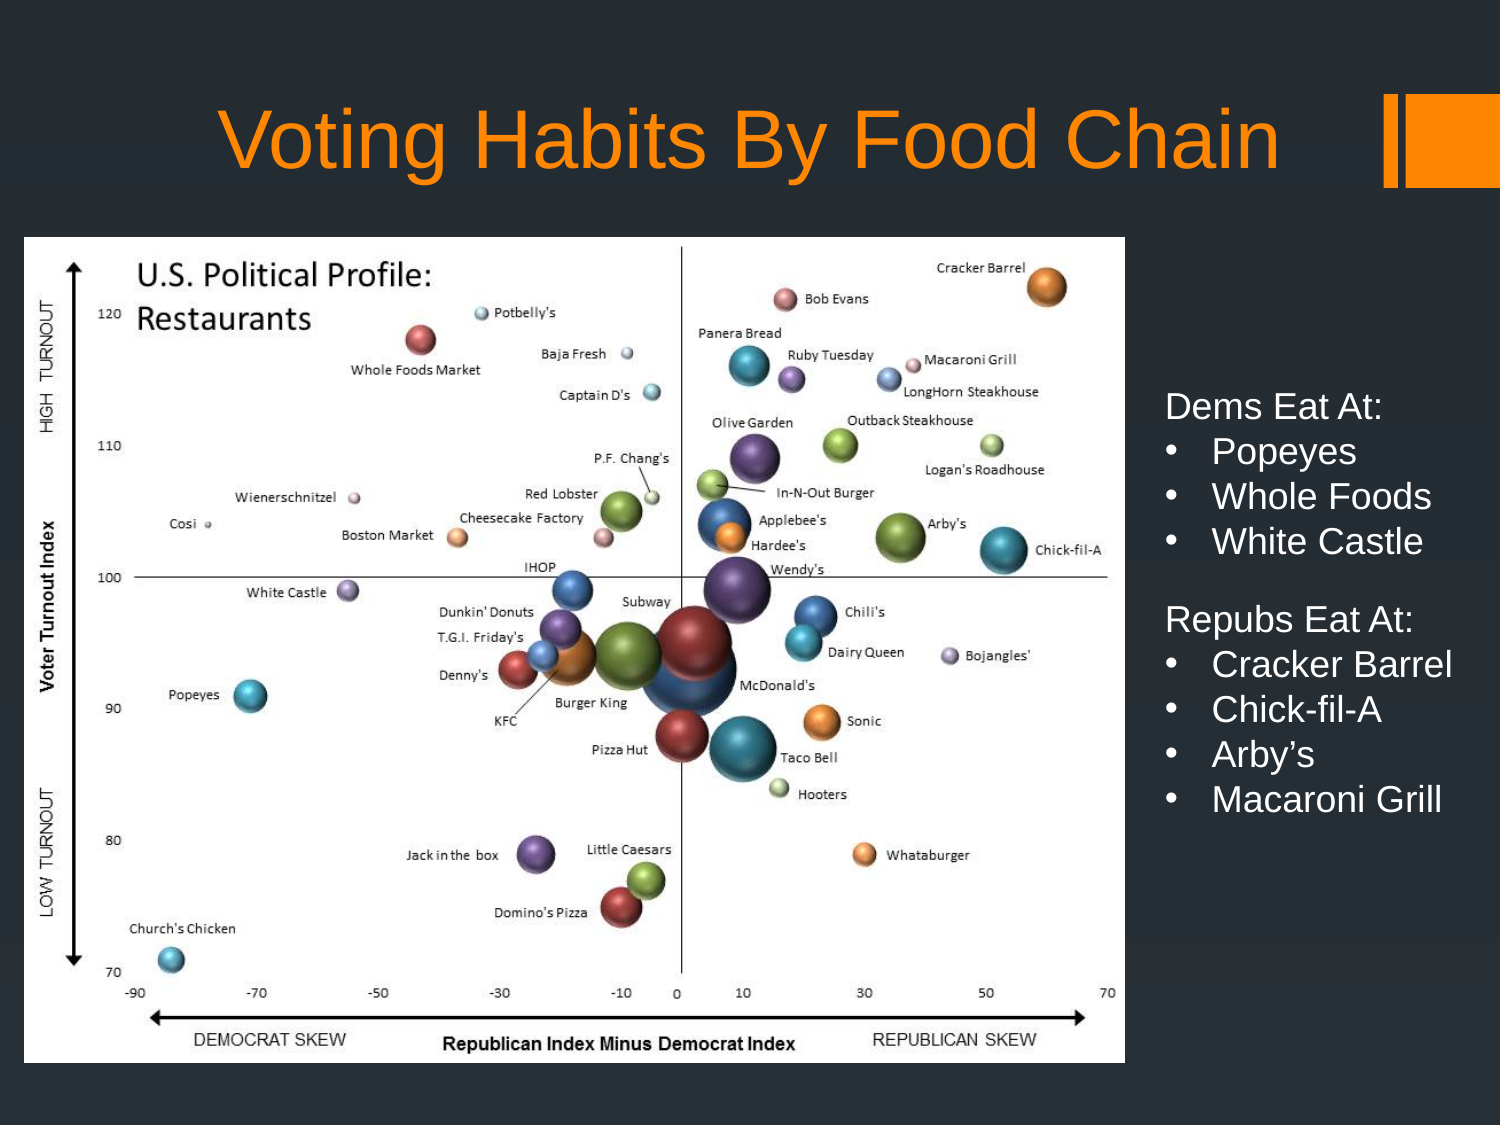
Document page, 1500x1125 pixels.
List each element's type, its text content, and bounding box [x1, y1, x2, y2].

text_box Dems Eat At: Popeyes Whole Foods White Castle [1149, 374, 1500, 570]
picture [24, 236, 1126, 1063]
title Voting Habits By Food Chain [150, 3, 1350, 193]
text_box Repubs Eat At: Cracker Barrel Chick-fil-A Arby’s Macaroni Grill [1149, 587, 1475, 828]
